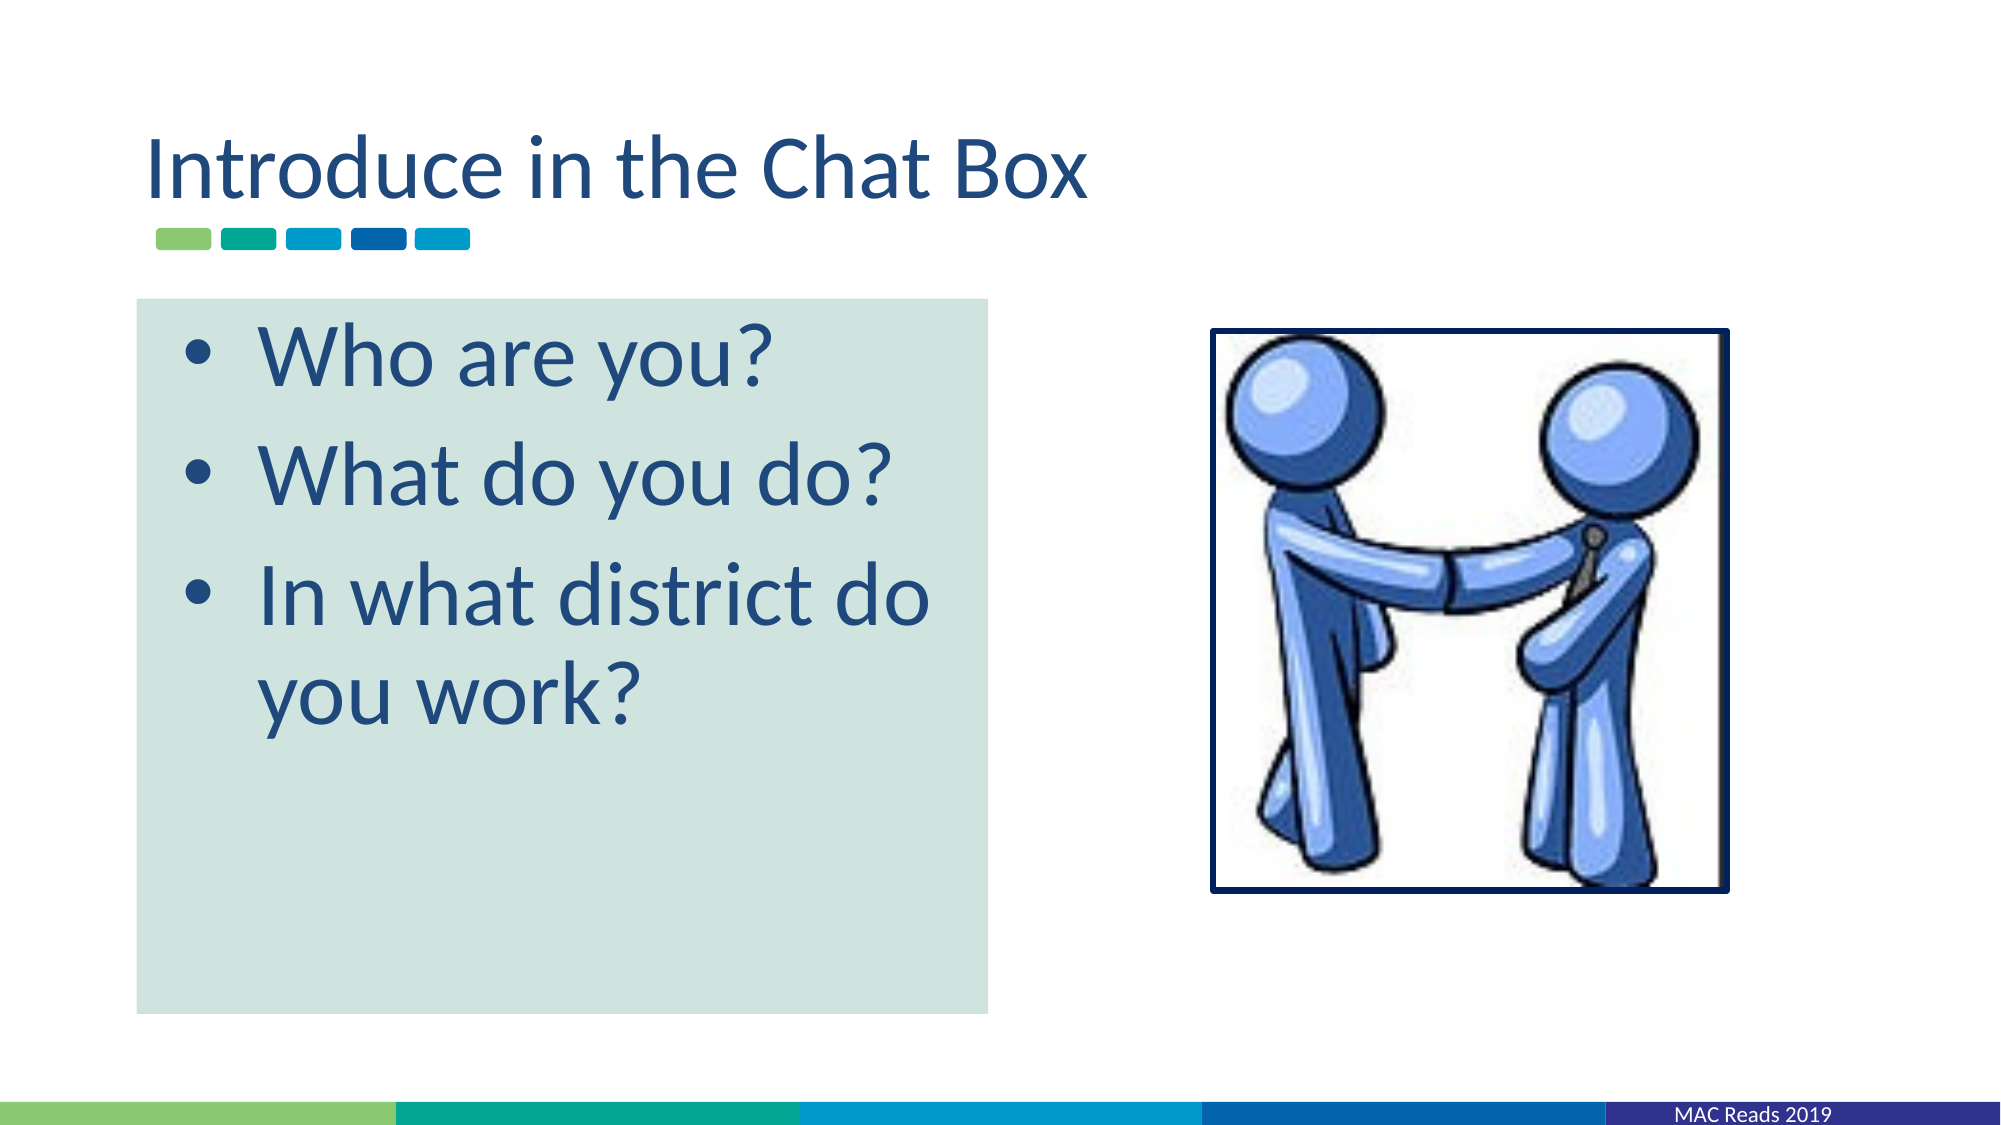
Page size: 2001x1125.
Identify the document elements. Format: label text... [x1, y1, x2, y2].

list Who are you? What do you do? In what district do you work? [137, 299, 988, 1014]
title Introduce in the Chat Box [137, 59, 1863, 278]
picture [1215, 333, 1724, 888]
